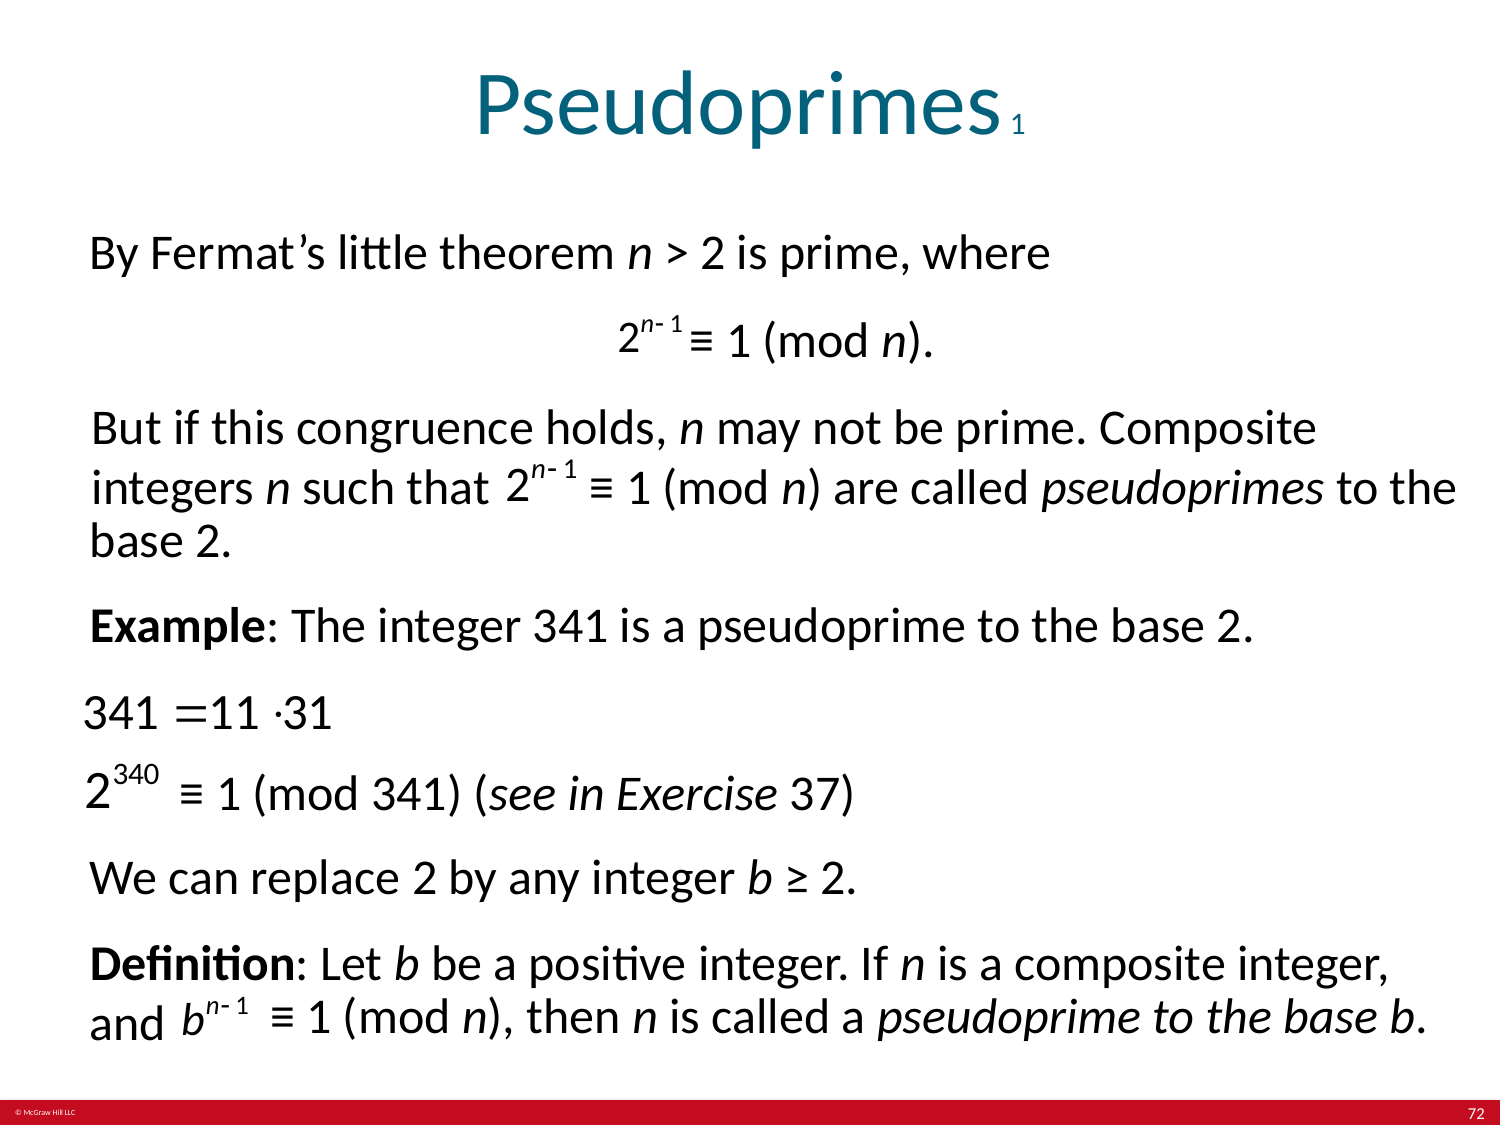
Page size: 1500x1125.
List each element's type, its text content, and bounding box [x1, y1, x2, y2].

list base 2. Example: The integer 341 is a pseudoprime to the base 2. [75, 500, 1375, 689]
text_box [76, 687, 340, 756]
text_box 72 [1424, 1099, 1500, 1125]
list But if this congruence holds, n may not be prime. Composite integers n such that [76, 387, 1377, 500]
list ≡ 1 (mod n) are called pseudoprimes to the [588, 446, 1500, 535]
list ≡ 1 (mod n), then n is called a pseudoprime to the base b. [255, 976, 1456, 1040]
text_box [79, 749, 170, 818]
list By Fermat’s little theorem n > 2 is prime, where [75, 212, 1375, 300]
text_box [174, 985, 257, 1048]
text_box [499, 446, 588, 510]
list We can replace 2 by any integer b ≥ 2. Definition: Let b be a positive integer. If n is a composite integer, and [75, 837, 1425, 1050]
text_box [612, 303, 692, 361]
title Pseudoprimes 1 [0, 0, 1500, 195]
list ≡ 1 (mod 341) (see in Exercise 37) [165, 753, 915, 837]
list ≡ 1 (mod n). [675, 299, 975, 363]
